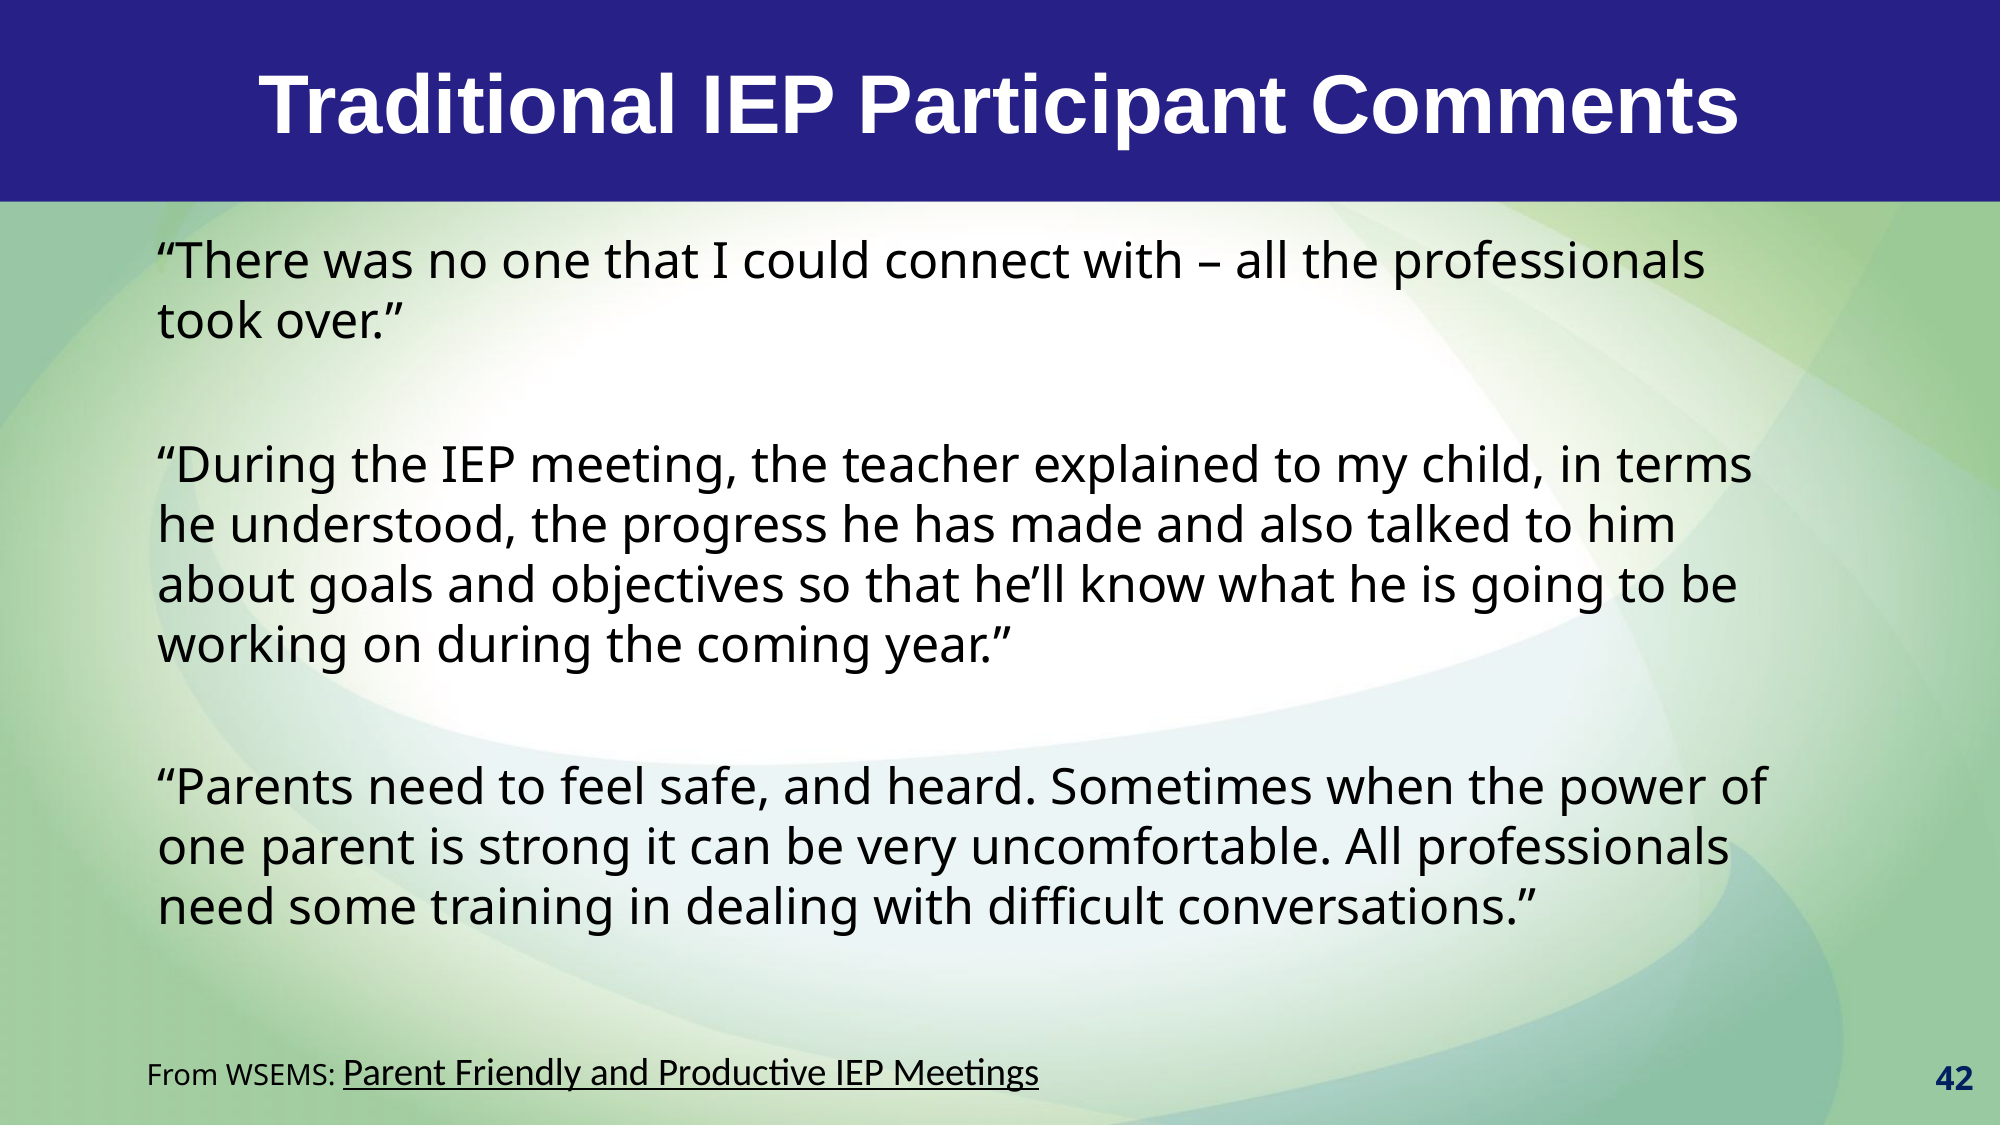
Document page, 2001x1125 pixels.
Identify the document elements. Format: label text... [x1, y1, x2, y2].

list “There was no one that I could connect with – all the professionals took over.” “During the IEP meeting, the teacher explained to my child, in terms he understood, the progress he has made and also talked to him about goals and objectives so that he’ll know what he is going to be working on during the coming year.” “Parents need to feel safe, and heard. Sometimes when the power of one parent is strong it can be very uncomfortable. All professionals need some training in dealing with difficult conversations.” [86, 220, 1824, 961]
title Traditional IEP Participant Comments [0, 0, 2000, 200]
text_box [0, 202, 2000, 1125]
text_box From WSEMS: Parent Friendly and Productive IEP Meetings [131, 1031, 1867, 1125]
slide_number 42 [1538, 1049, 1989, 1110]
